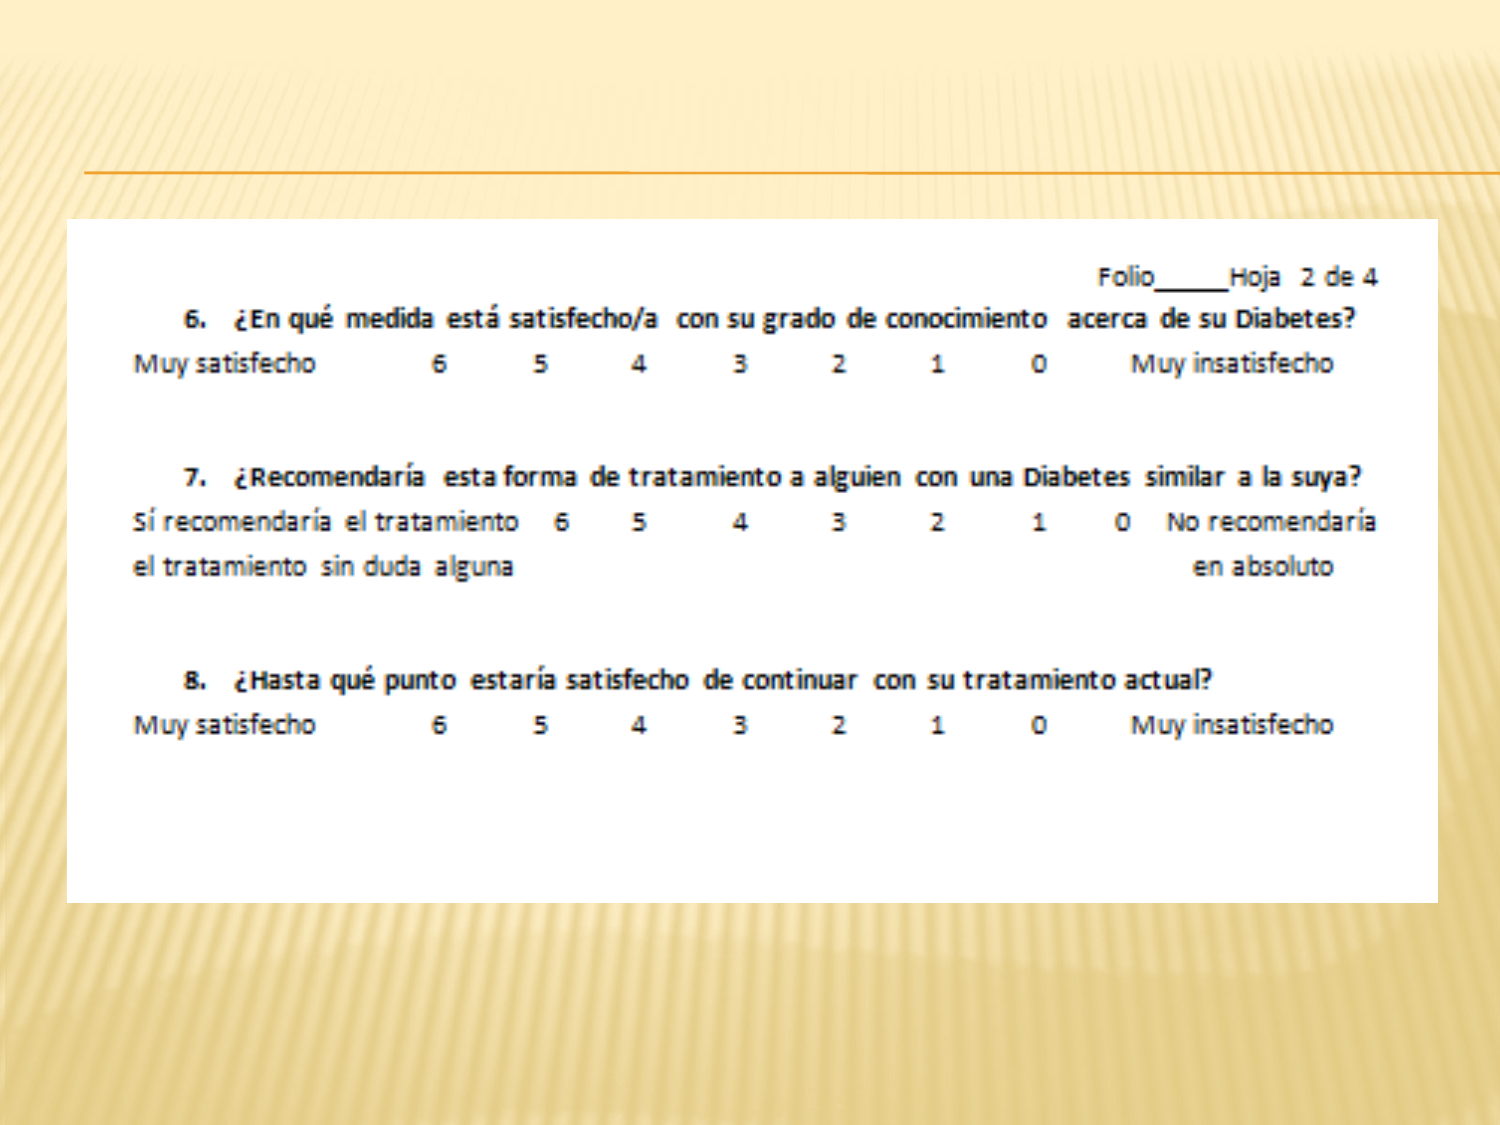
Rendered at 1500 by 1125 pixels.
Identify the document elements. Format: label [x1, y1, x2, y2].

picture [66, 219, 1439, 903]
